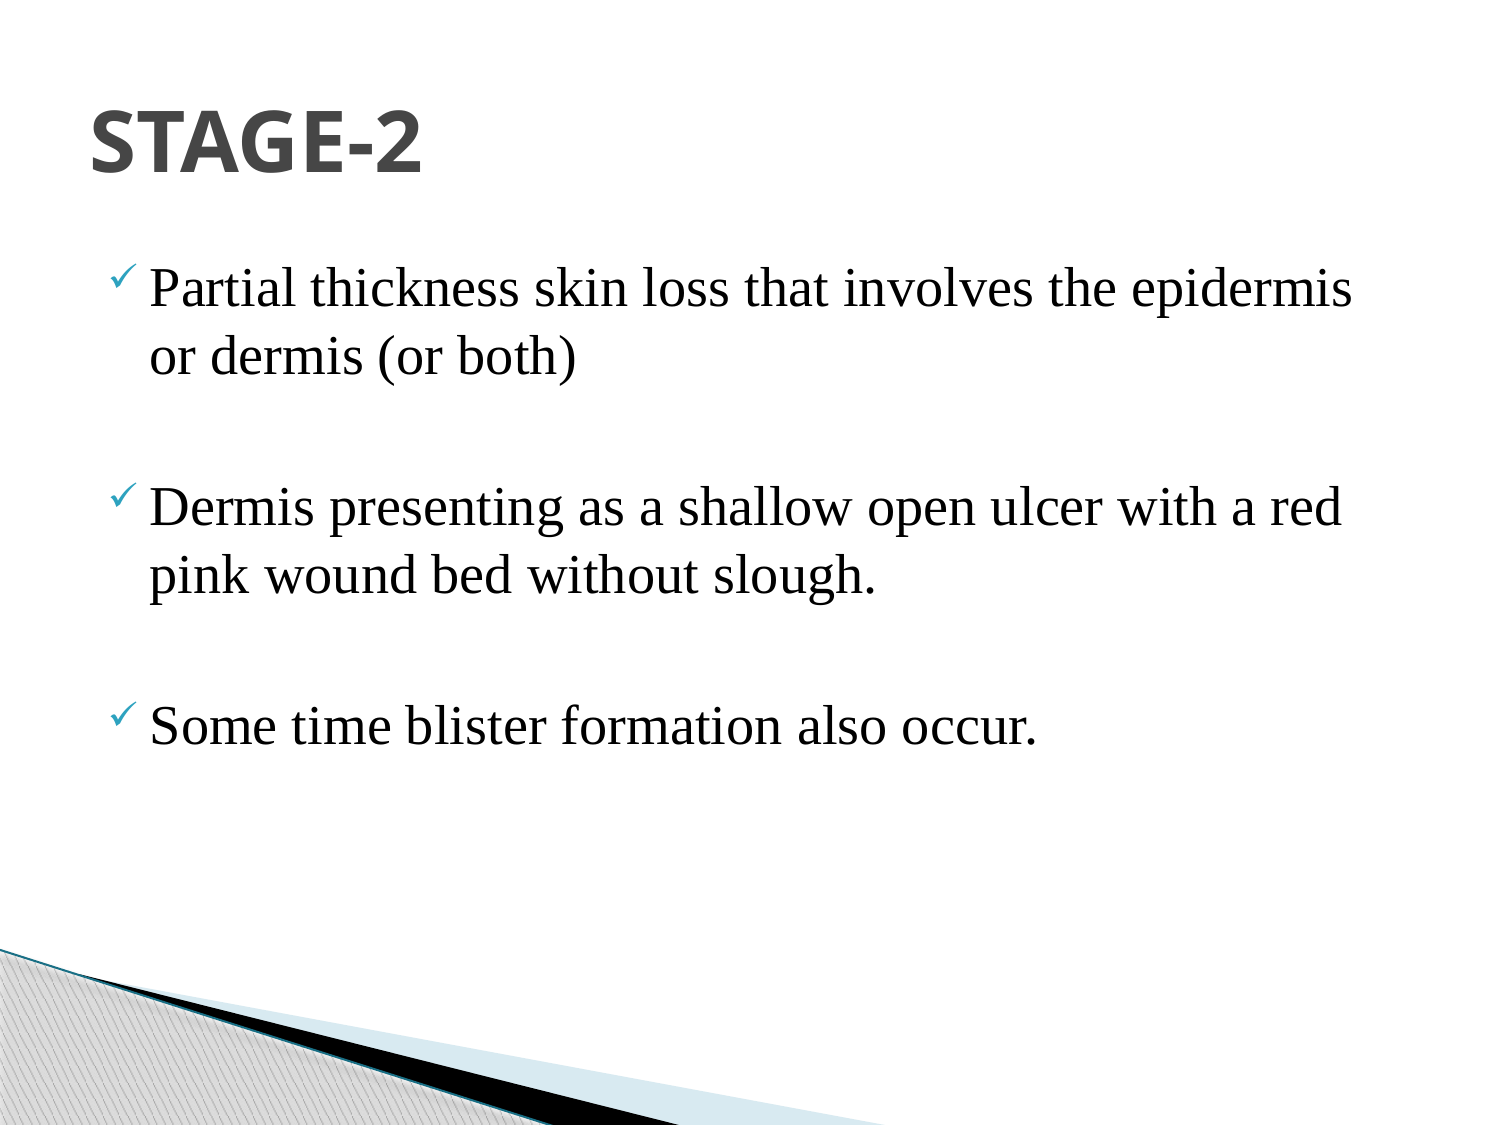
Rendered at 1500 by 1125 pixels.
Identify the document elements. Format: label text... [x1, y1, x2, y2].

title STAGE-2 [75, 45, 1425, 233]
list Partial thickness skin loss that involves the epidermis or dermis (or both) Dermis presenting as a shallow open ulcer with a red pink wound bed without slough. Some time blister formation also occur. [75, 243, 1425, 986]
